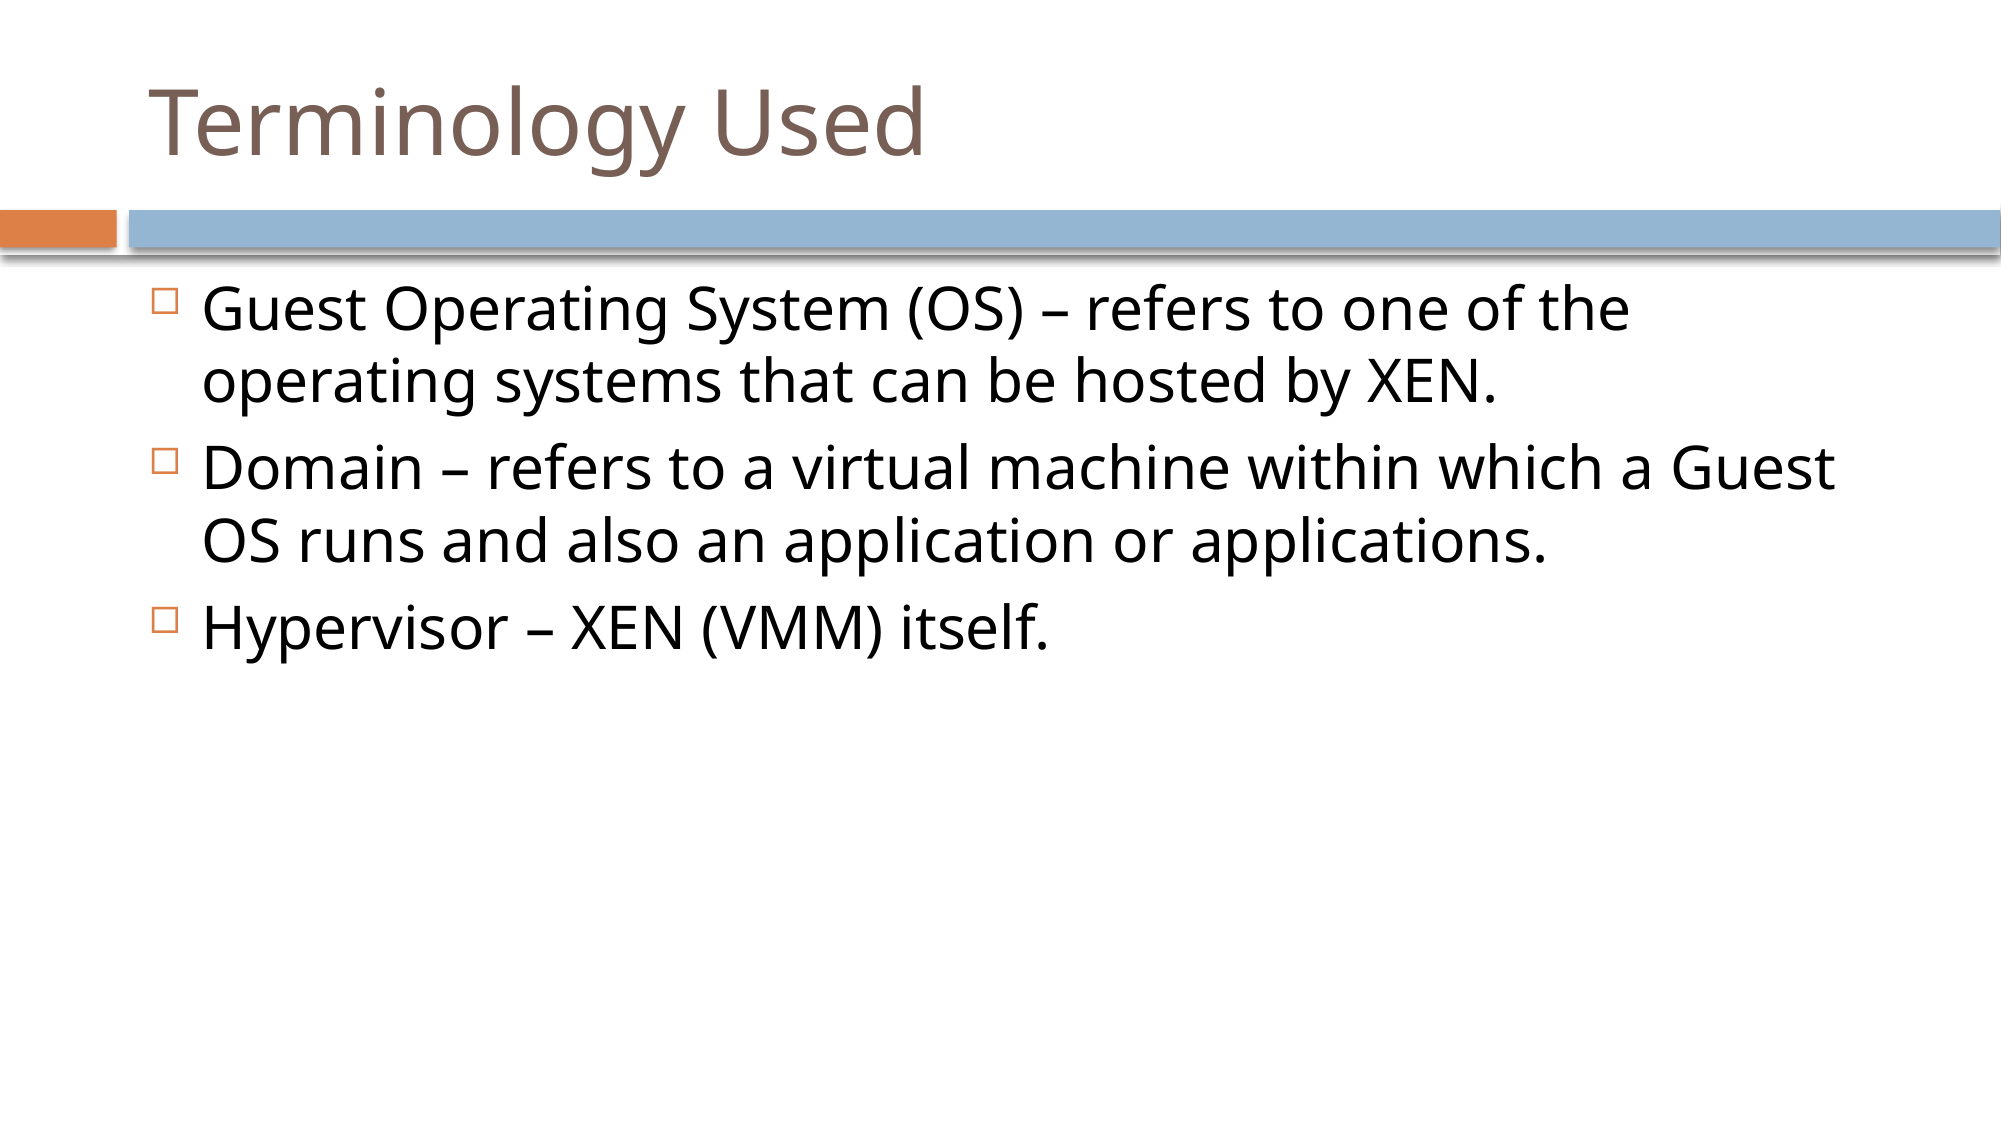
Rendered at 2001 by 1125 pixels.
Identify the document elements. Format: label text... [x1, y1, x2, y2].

title Terminology Used [133, 37, 1918, 200]
list Guest Operating System (OS) – refers to one of the operating systems that can be hosted by XEN. Domain – refers to a virtual machine within which a Guest OS runs and also an application or applications. Hypervisor – XEN (VMM) itself. [133, 262, 1918, 1005]
